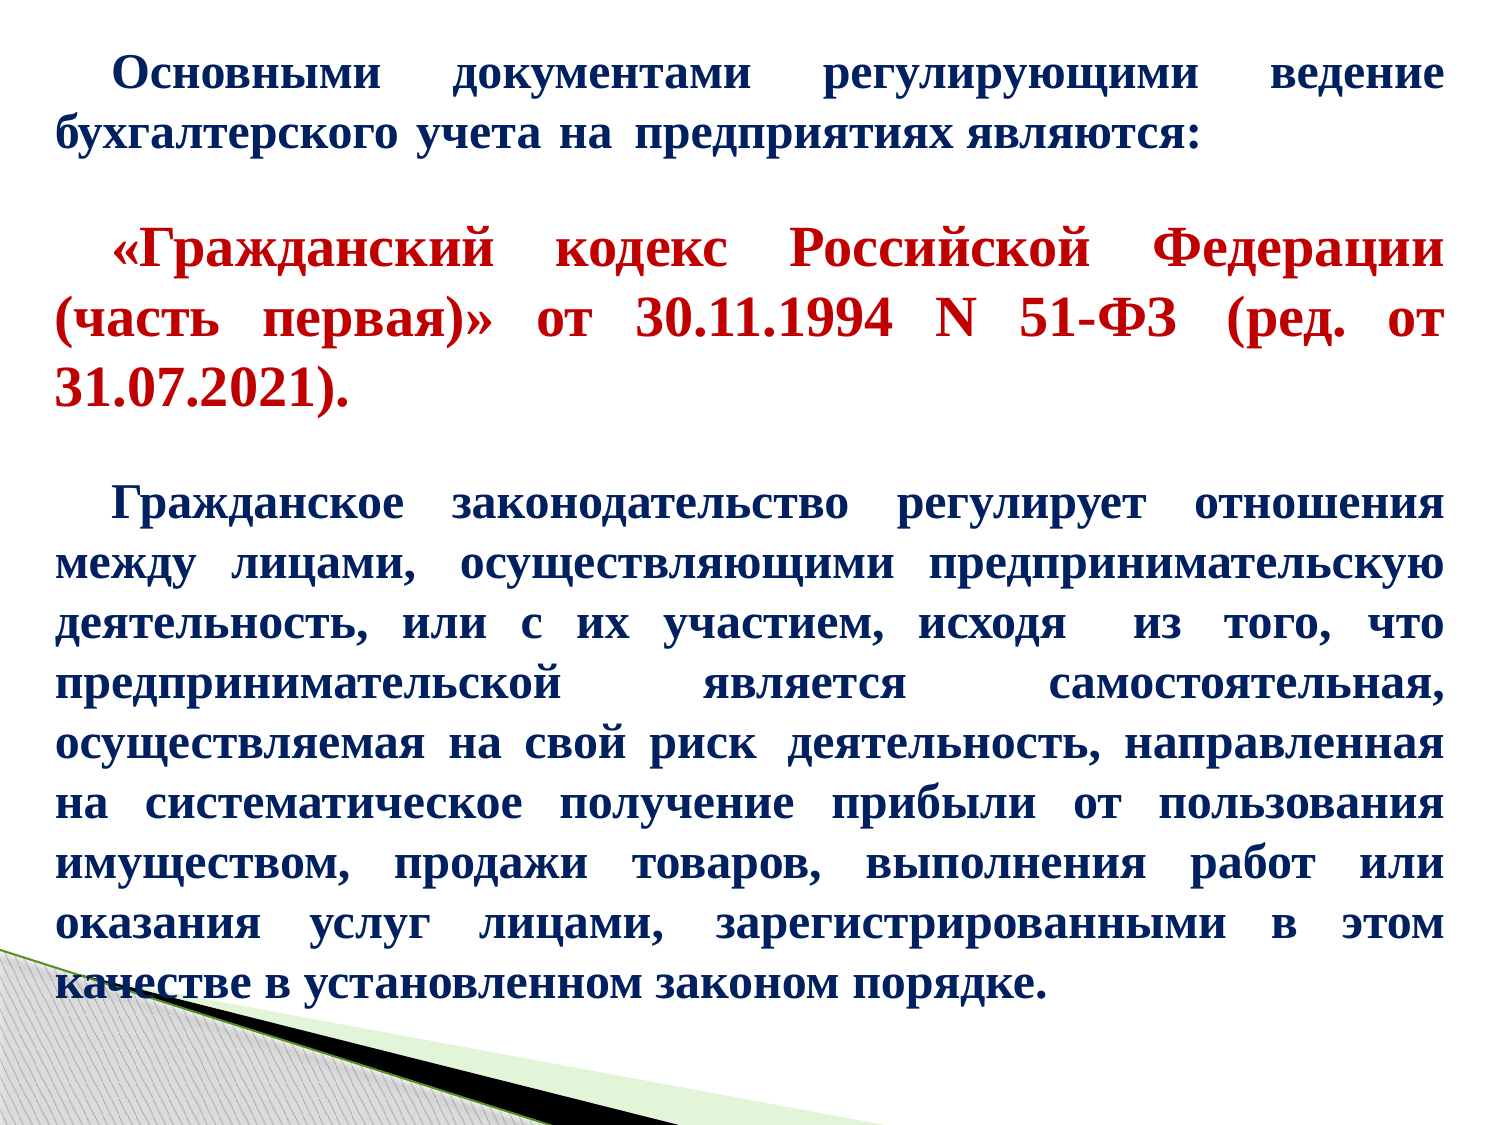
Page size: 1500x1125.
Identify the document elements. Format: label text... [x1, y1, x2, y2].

text_box Основными документами регулирующими ведение бухгалтерского учета на предприятиях являются: «Гражданский кодекс Российской Федерации (часть первая)» от 30.11.1994 N 51-ФЗ (ред. от 31.07.2021). Гражданское законодательство регулирует отношения между лицами, осуществляющими предпринимательскую деятельность, или с их участием, исходя из того, что предпринимательской является самостоятельная, осуществляемая на свой риск деятельность, направленная на систематическое получение прибыли от пользования имуществом, продажи товаров, выполнения работ или оказания услуг лицами, зарегистрированными в этом качестве в установленном законом порядке. [29, 30, 1471, 1016]
